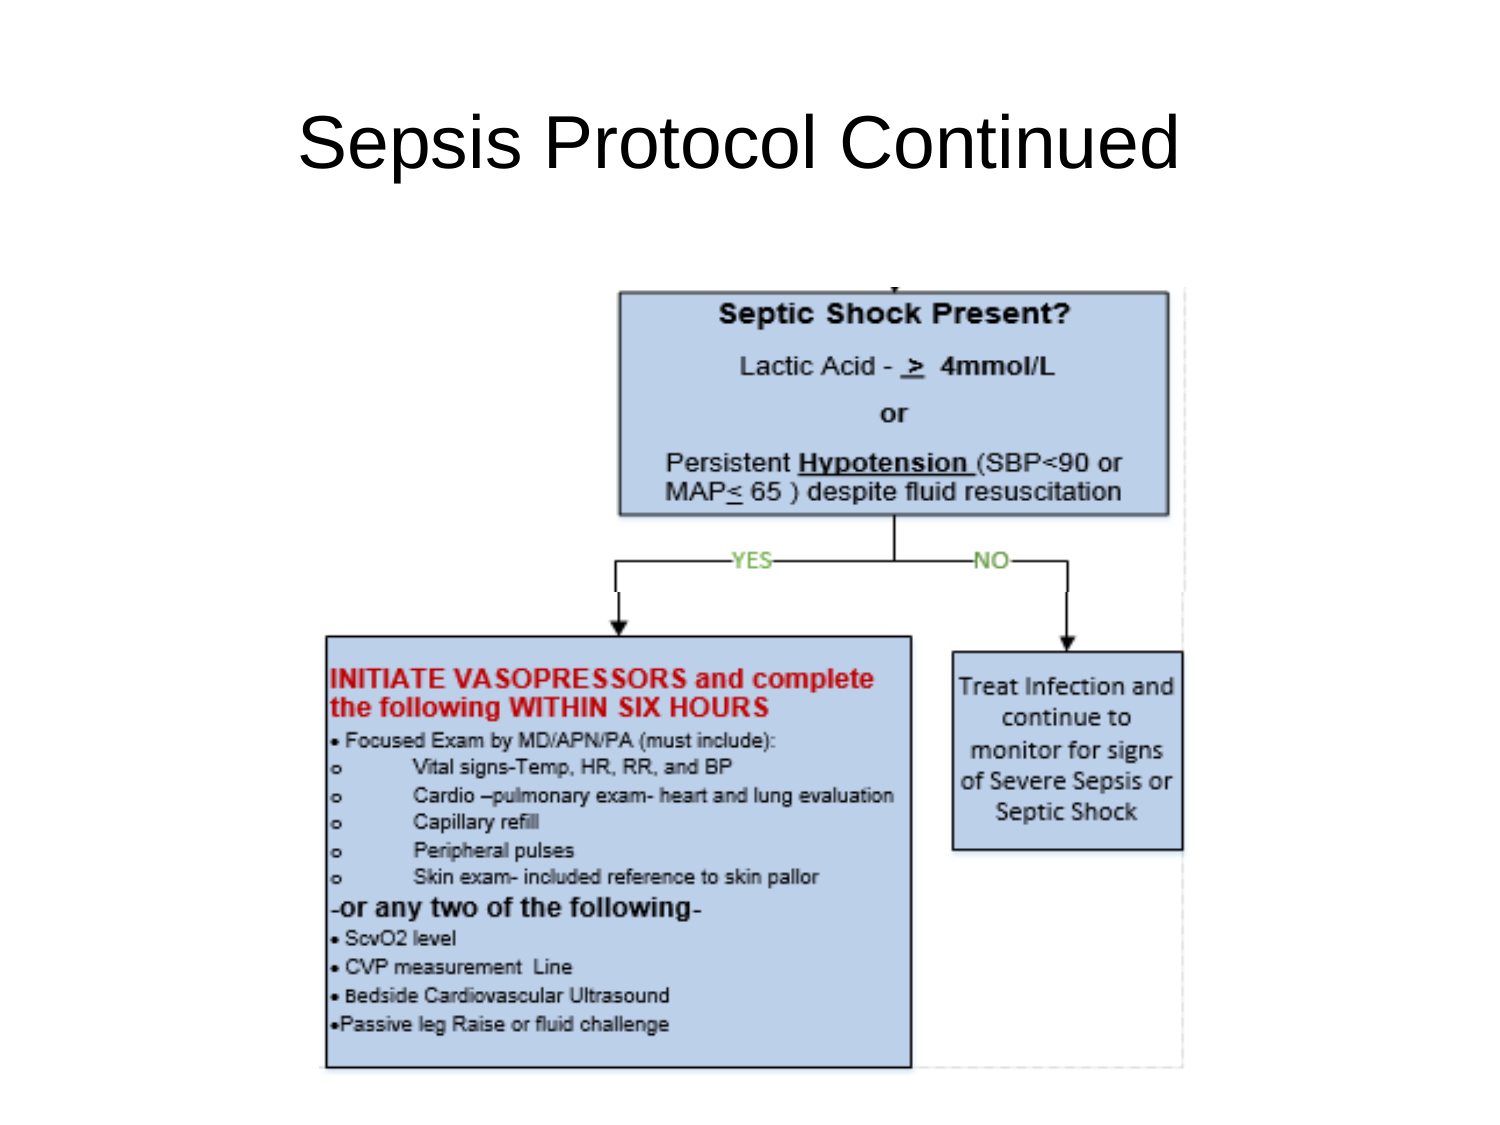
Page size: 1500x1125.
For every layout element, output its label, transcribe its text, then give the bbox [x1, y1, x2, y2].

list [587, 287, 1201, 592]
picture [318, 592, 1201, 1076]
title Sepsis Protocol Continued [75, 45, 1425, 233]
